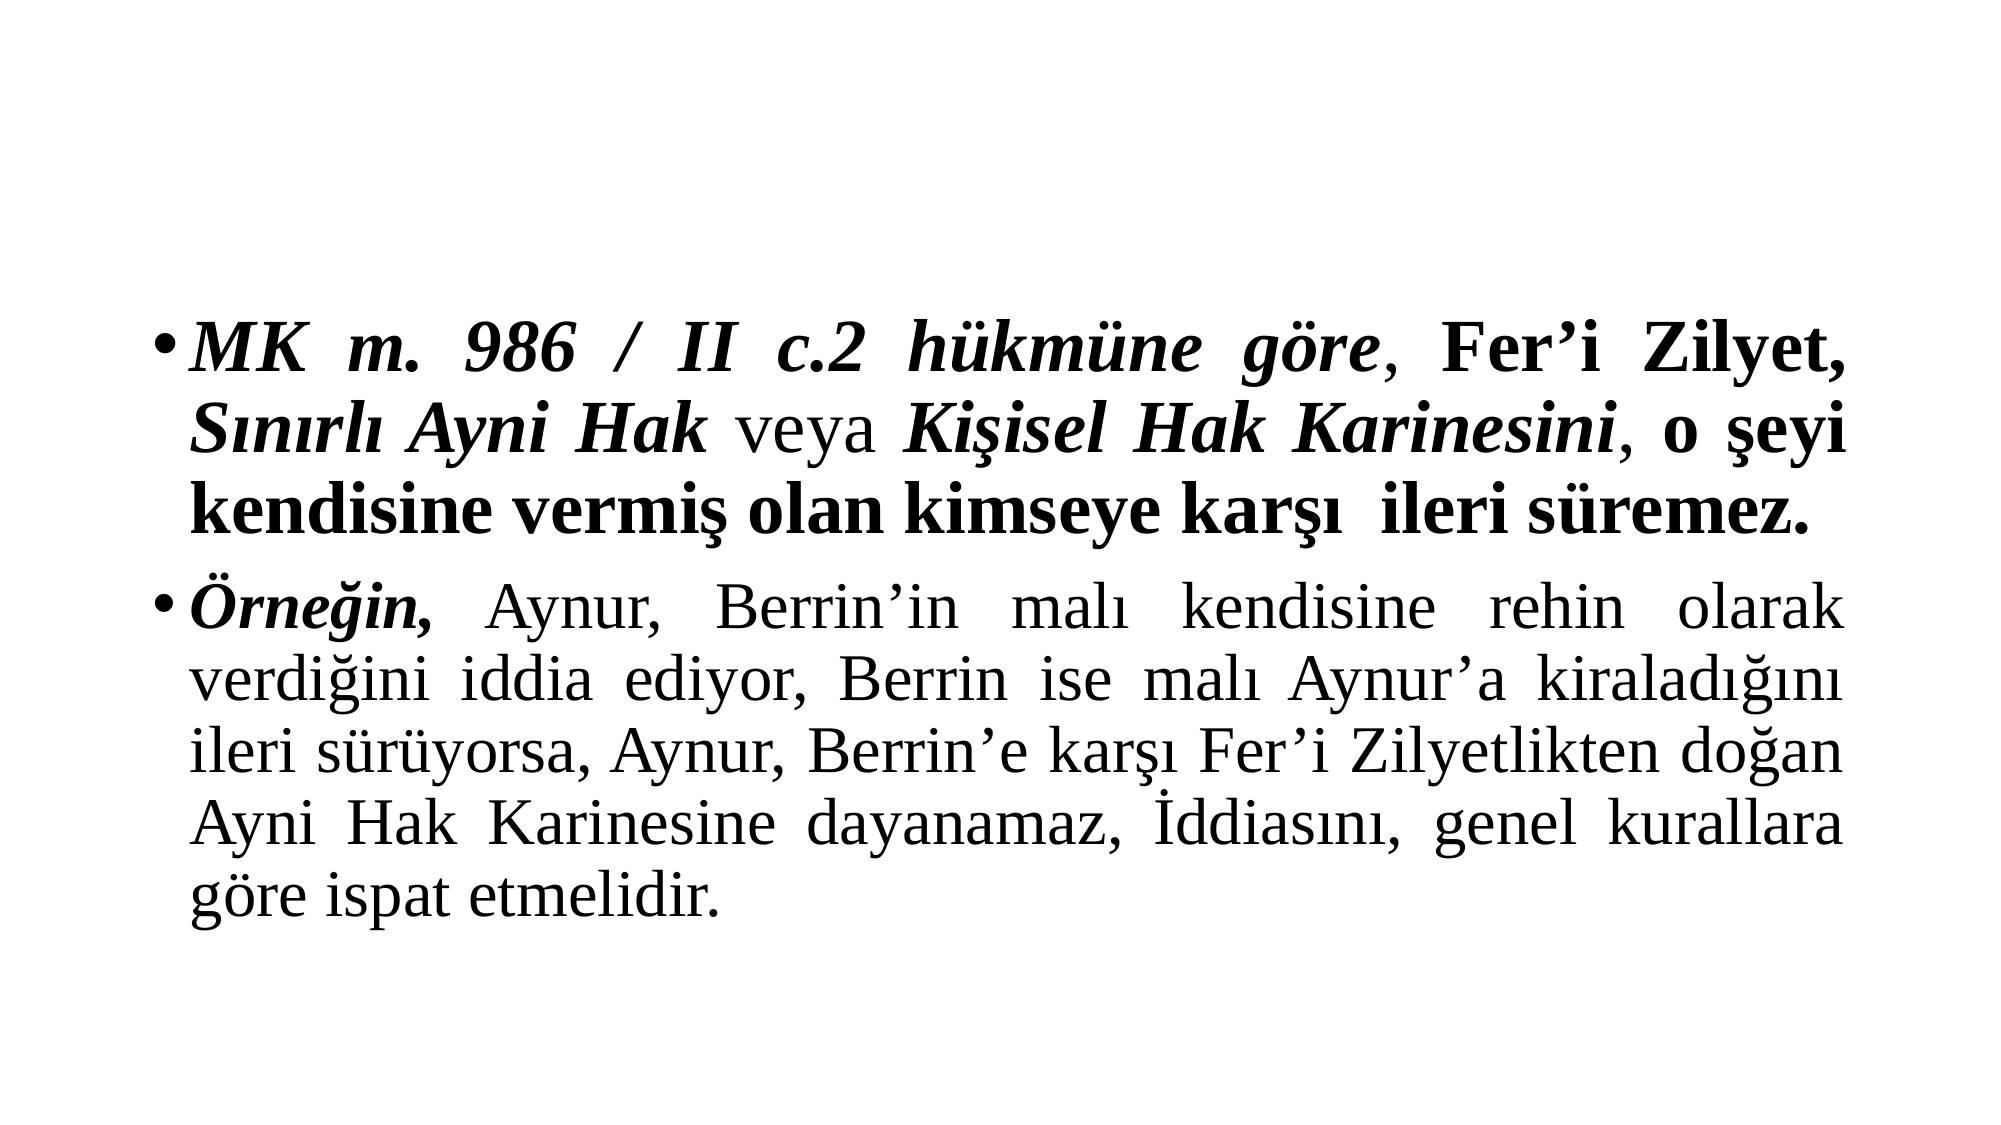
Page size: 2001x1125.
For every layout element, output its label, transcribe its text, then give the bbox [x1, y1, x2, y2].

list MK m. 986 / II c.2 hükmüne göre, Fer’i Zilyet, Sınırlı Ayni Hak veya Kişisel Hak Karinesini, o şeyi kendisine vermiş olan kimseye karşı ileri süremez. Örneğin, Aynur, Berrin’in malı kendisine rehin olarak verdiğini iddia ediyor, Berrin ise malı Aynur’a kiraladığını ileri sürüyorsa, Aynur, Berrin’e karşı Fer’i Zilyetlikten doğan Ayni Hak Karinesine dayanamaz, İddiasını, genel kurallara göre ispat etmelidir. [137, 299, 1863, 1014]
